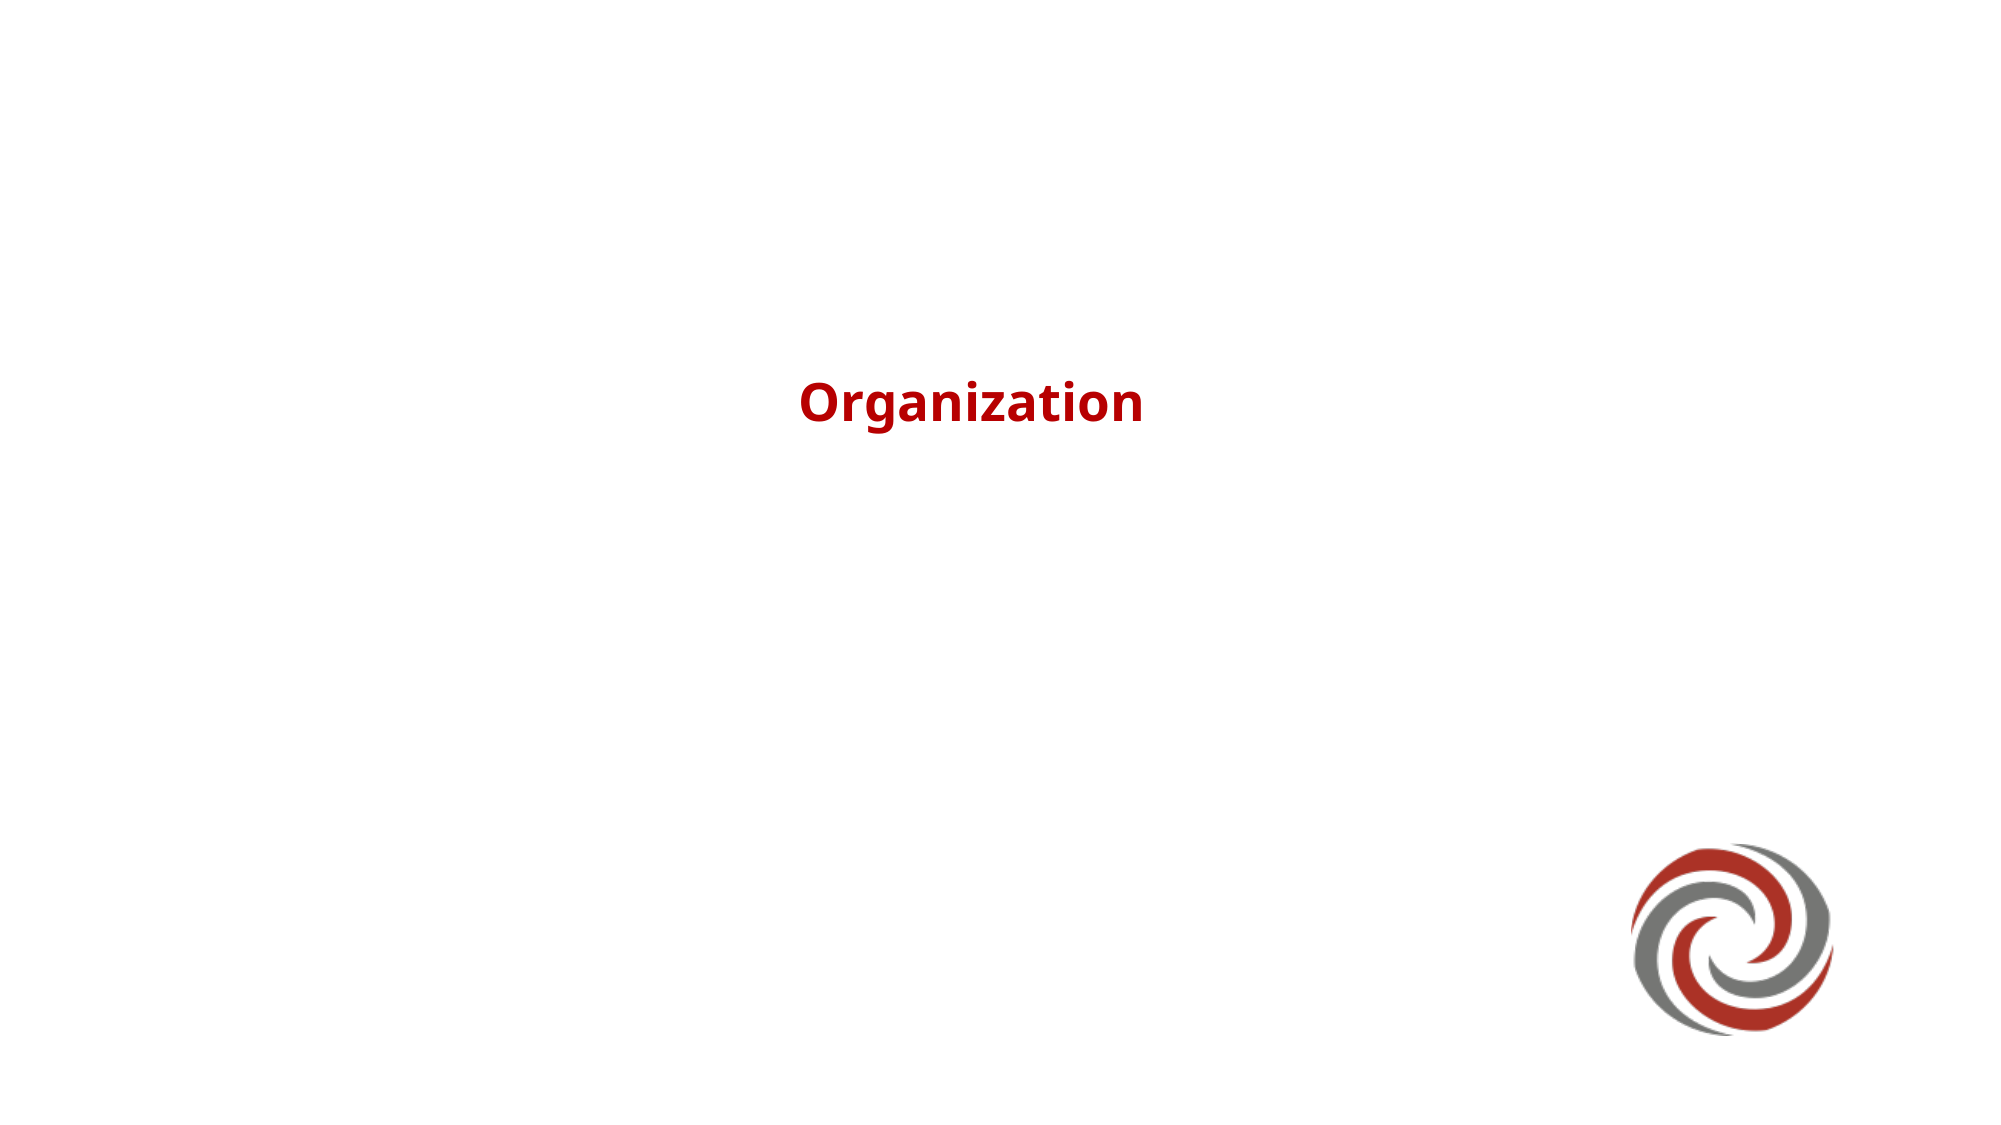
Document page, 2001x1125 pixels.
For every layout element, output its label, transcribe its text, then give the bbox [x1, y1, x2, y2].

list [1631, 843, 1835, 1036]
title Organization [109, 223, 1835, 442]
